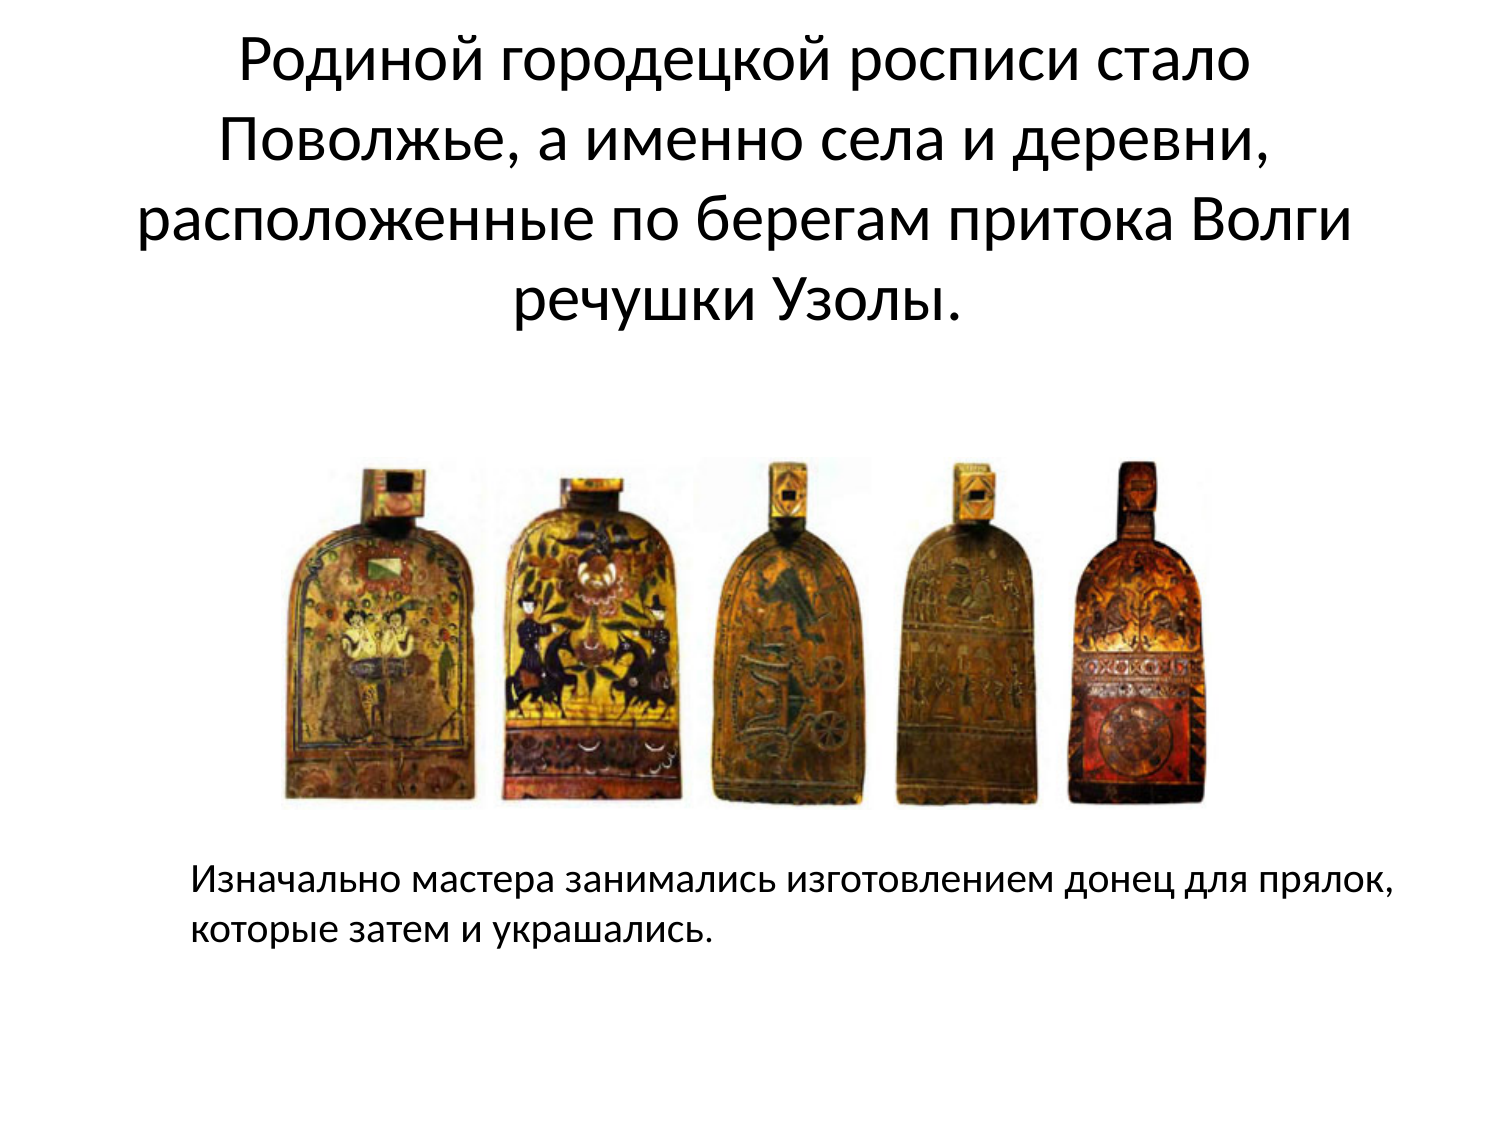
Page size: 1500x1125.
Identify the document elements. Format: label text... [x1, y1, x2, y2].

text_box Изначально мастера занимались изготовлением донец для прялок, которые затем и украшались. [175, 843, 1442, 959]
title Родиной городецкой росписи стало Поволжье, а именно села и деревни, расположенные по берегам притока Волги речушки Узолы. [70, 35, 1421, 364]
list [281, 457, 1219, 810]
